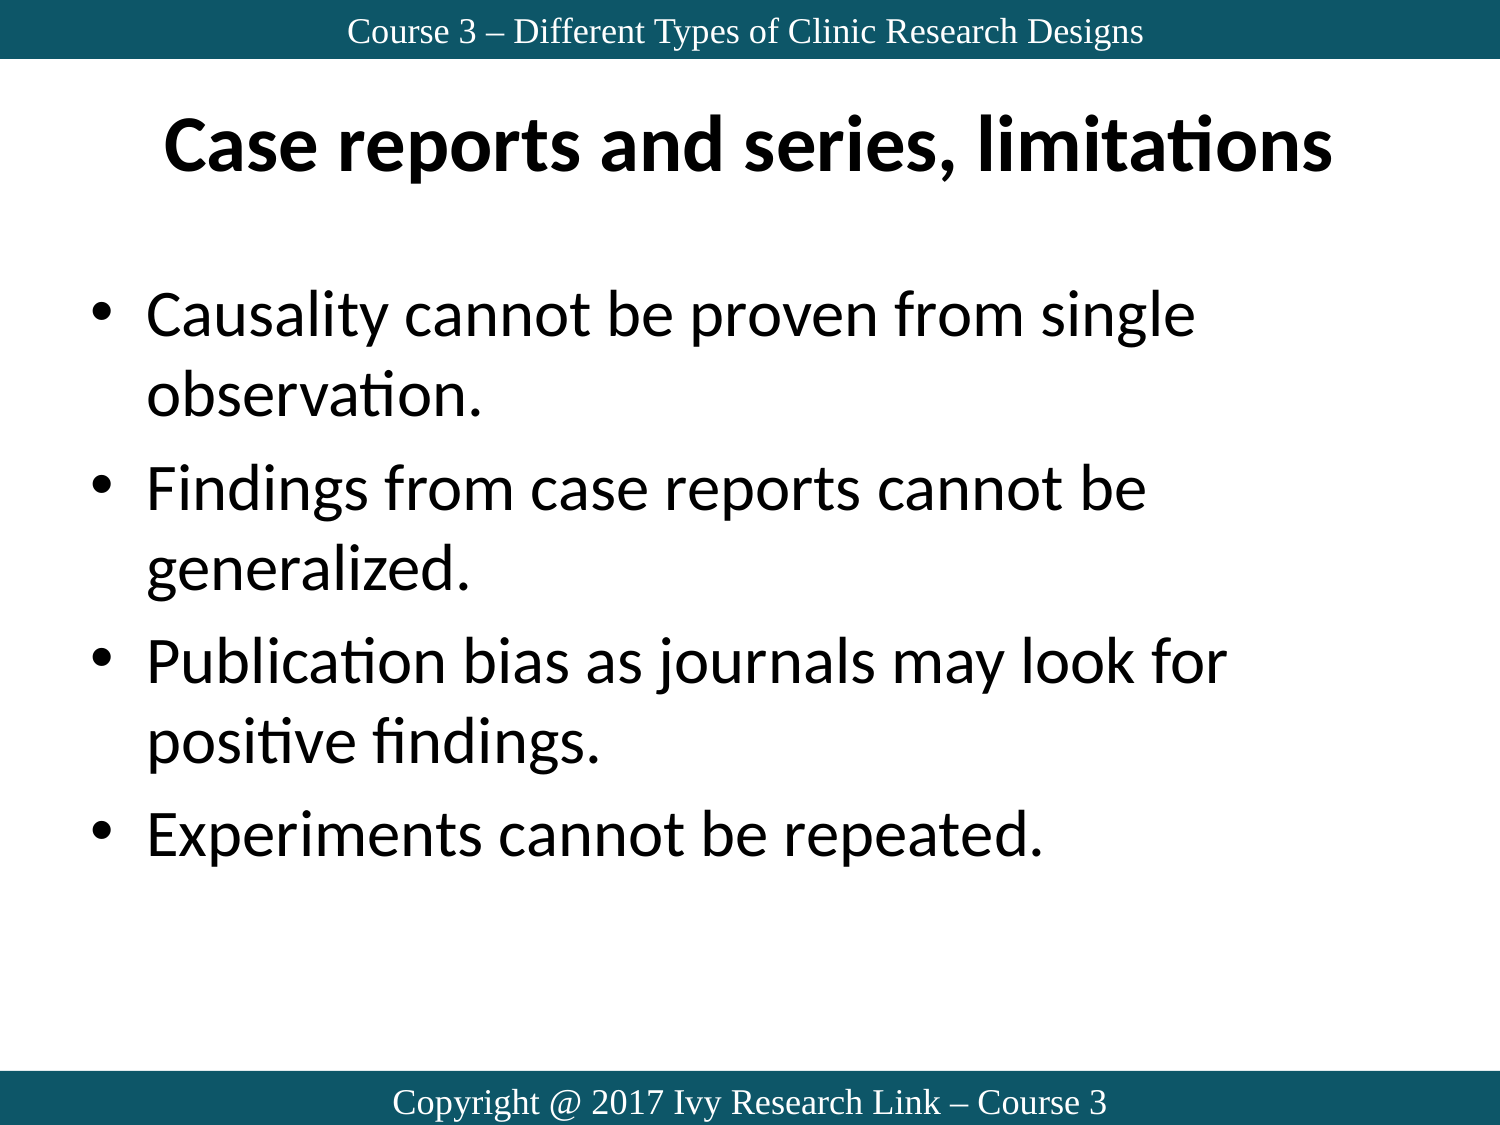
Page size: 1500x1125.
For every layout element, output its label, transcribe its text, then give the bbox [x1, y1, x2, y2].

list Causality cannot be proven from single observation. Findings from case reports cannot be generalized. Publication bias as journals may look for positive findings. Experiments cannot be repeated. [75, 262, 1425, 1005]
text_box Course 3 – Different Types of Clinic Research Designs [0, 0, 1500, 59]
title Case reports and series, limitations [75, 59, 1425, 233]
text_box Copyright @ 2017 Ivy Research Link – Course 3 [0, 1070, 1500, 1125]
